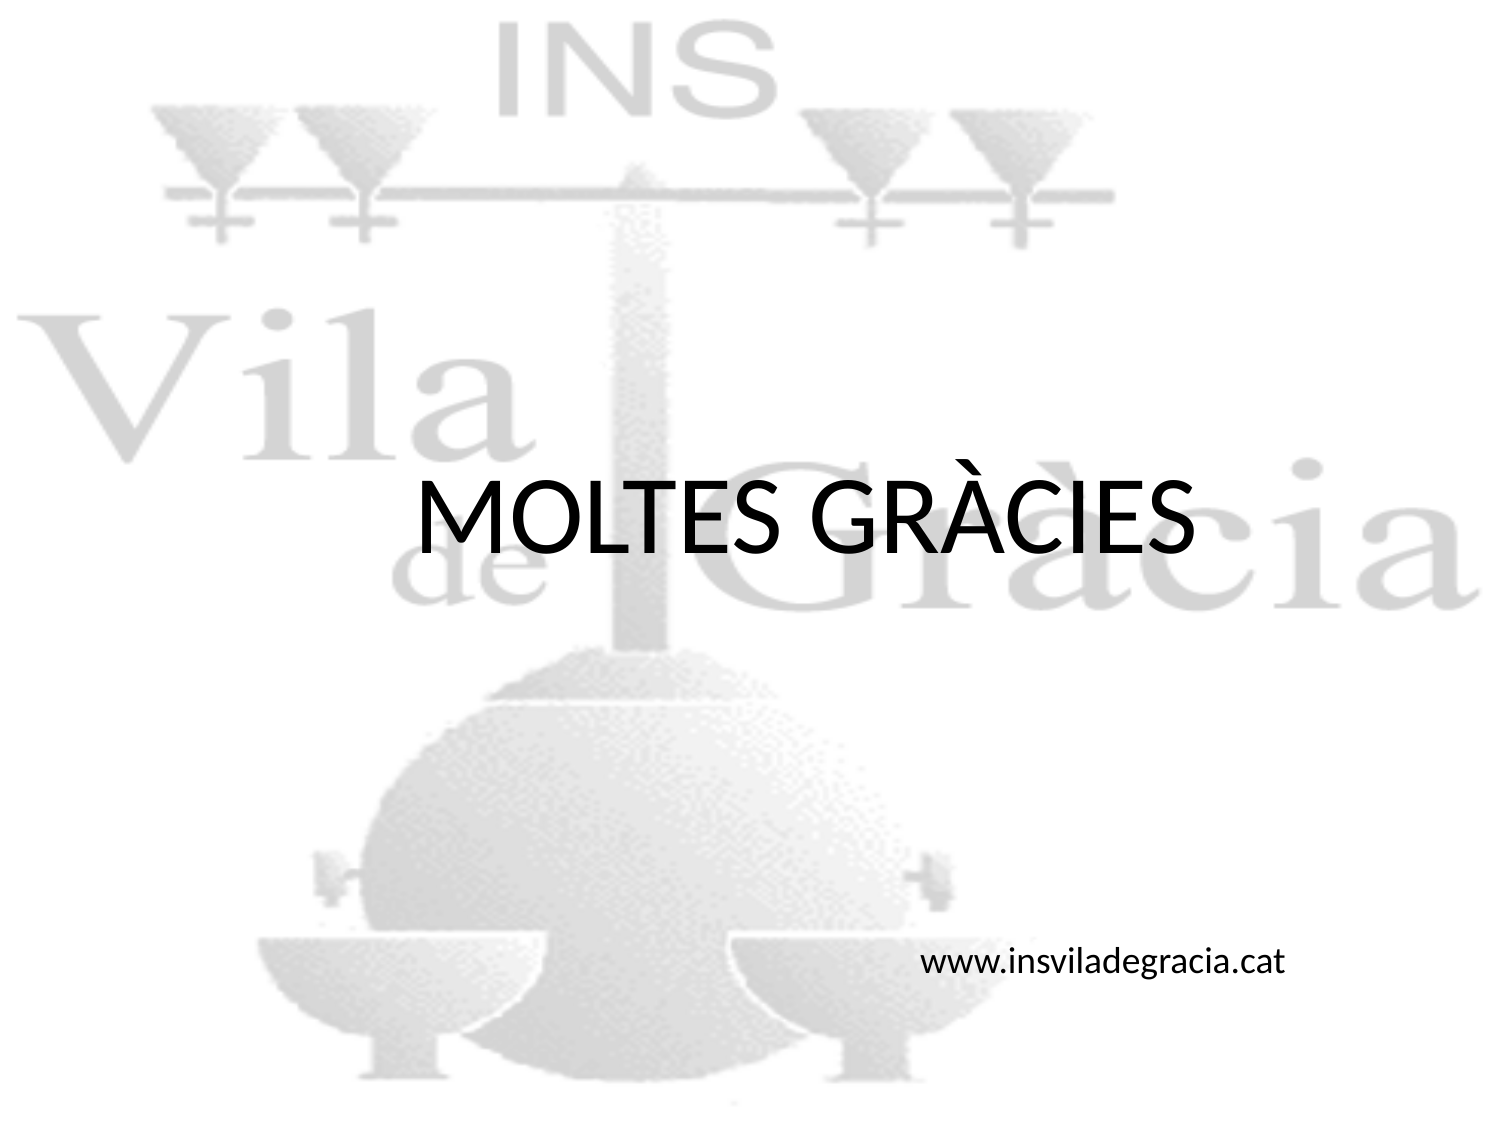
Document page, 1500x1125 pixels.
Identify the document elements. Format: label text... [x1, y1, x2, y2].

text_box MOLTES GRÀCIES www.insviladegracia.cat [398, 433, 1301, 989]
